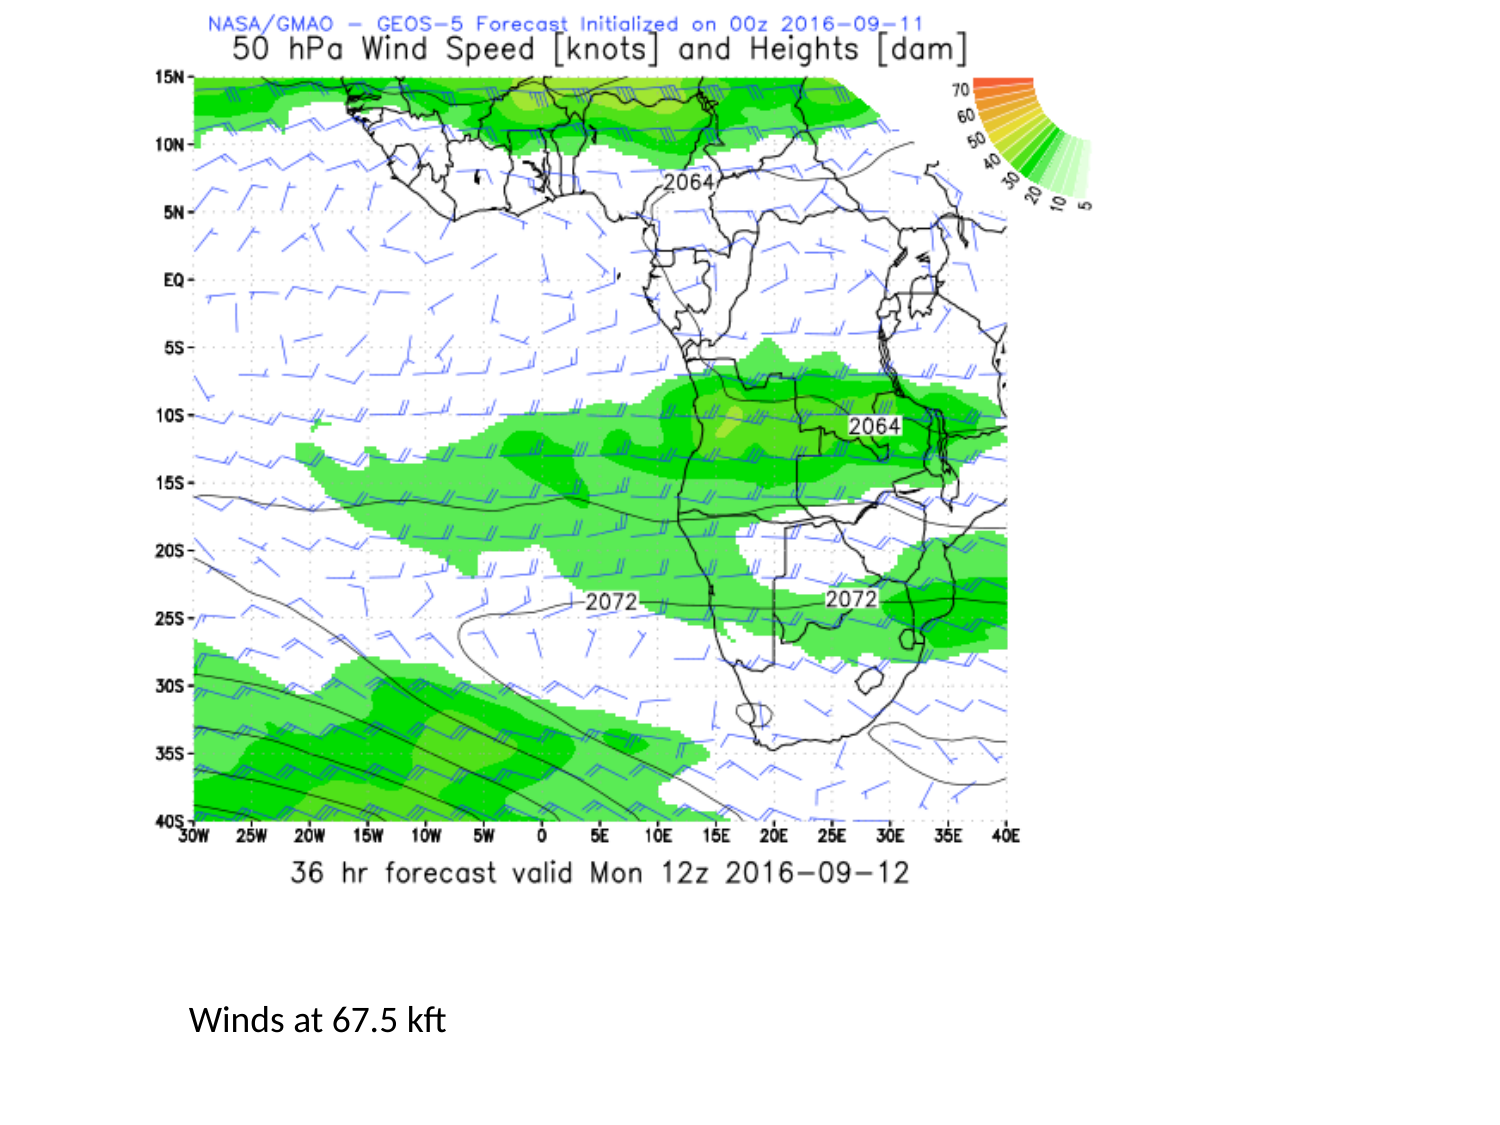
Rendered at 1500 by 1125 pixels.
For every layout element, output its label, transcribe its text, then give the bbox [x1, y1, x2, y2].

text_box Winds at 67.5 kft [174, 987, 462, 1048]
picture [0, 0, 1204, 903]
